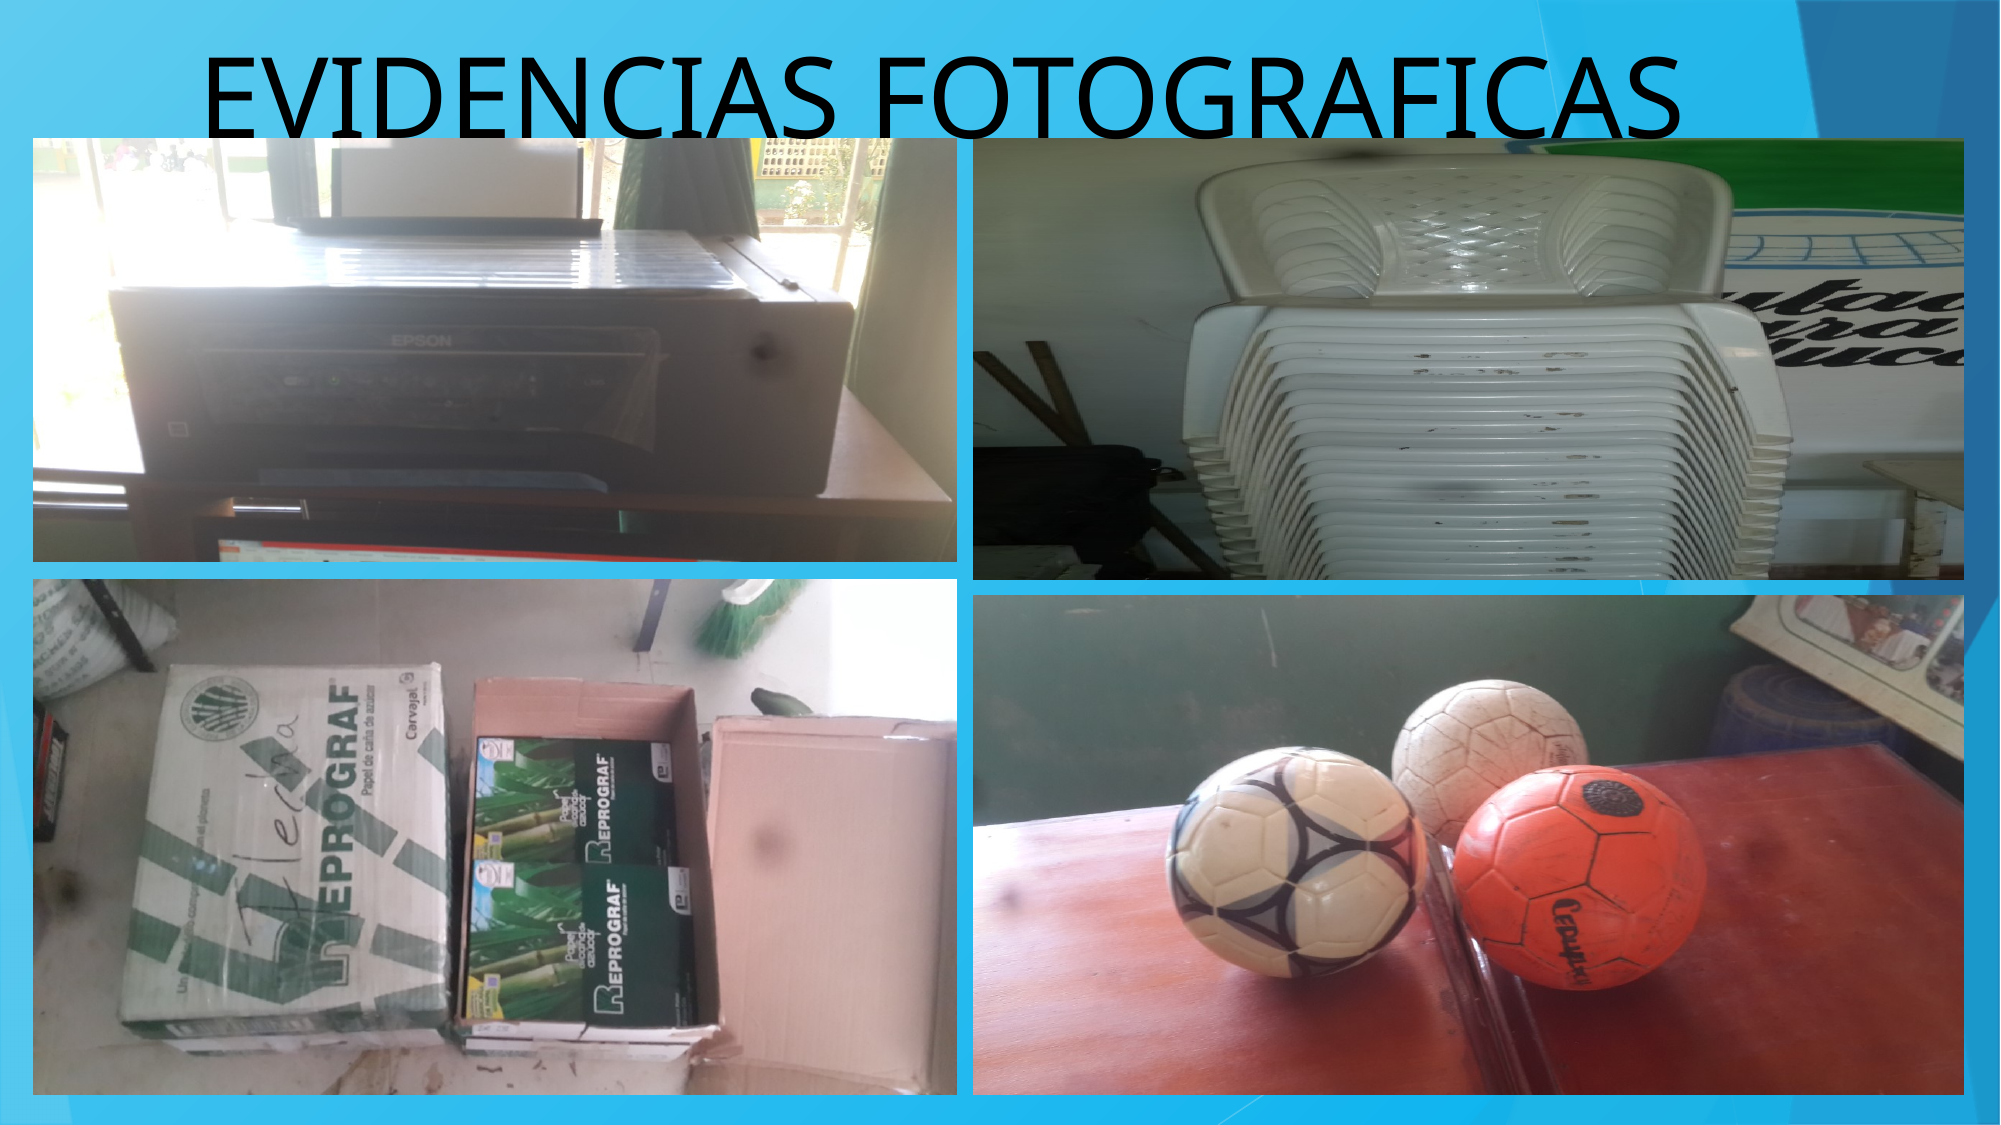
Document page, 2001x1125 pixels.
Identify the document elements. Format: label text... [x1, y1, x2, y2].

picture [33, 143, 957, 562]
picture [973, 595, 1964, 1095]
picture [33, 579, 957, 1095]
text_box EVIDENCIAS FOTOGRAFICAS [33, 18, 1881, 169]
picture [973, 138, 1964, 580]
